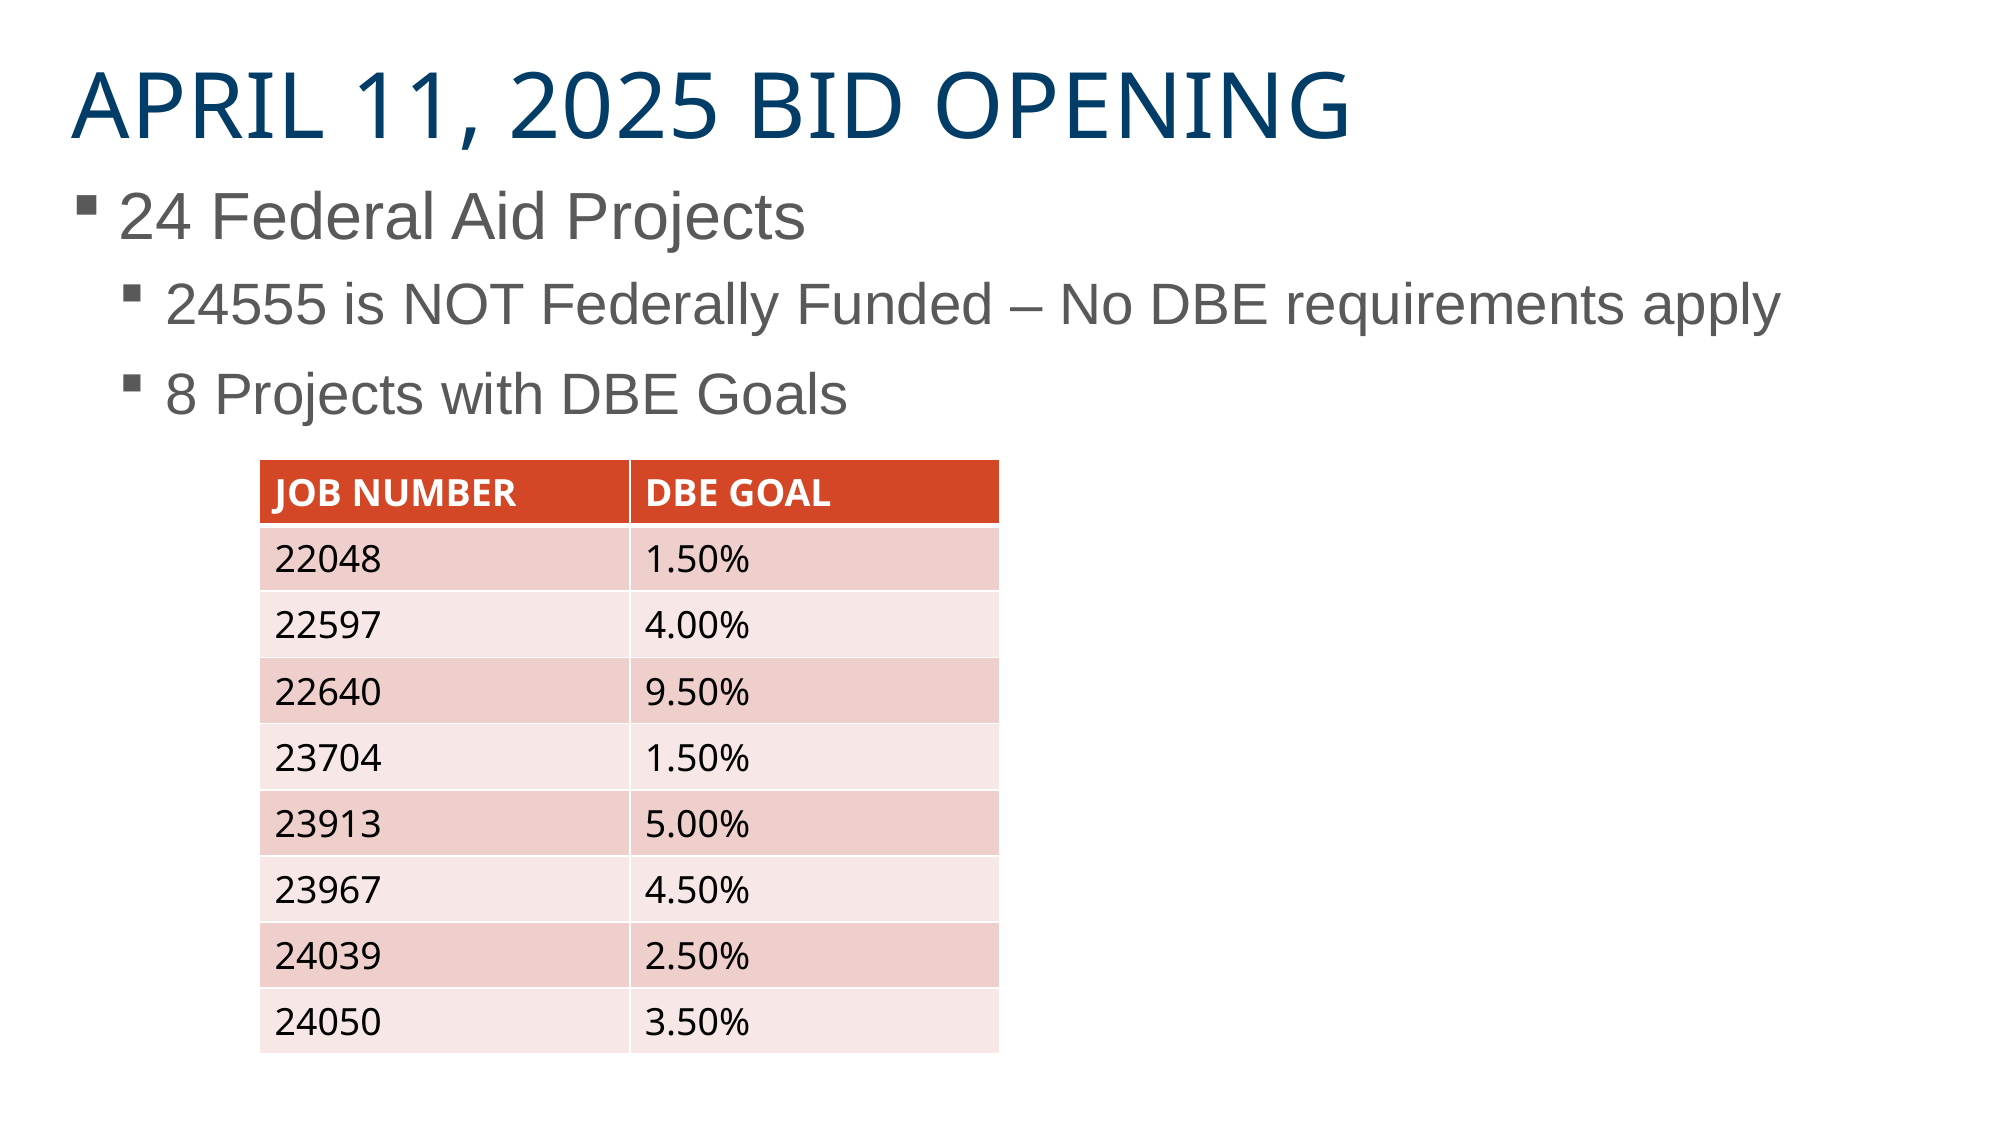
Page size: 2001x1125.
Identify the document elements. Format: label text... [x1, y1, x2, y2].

table_cell 2.50% [631, 923, 999, 987]
table_cell 4.00% [631, 592, 999, 657]
table_cell 22640 [260, 658, 629, 723]
table_header DBE GOAL [631, 460, 999, 523]
title APRIL 11, 2025 Bid Opening [56, 11, 1924, 166]
table_cell 1.50% [631, 528, 999, 590]
table_cell 22048 [260, 528, 629, 590]
table_cell 3.50% [631, 989, 999, 1053]
table_cell 24039 [260, 923, 629, 987]
table_cell 23913 [260, 791, 629, 855]
table_cell 24050 [260, 989, 629, 1053]
table_cell 23704 [260, 724, 629, 789]
table_cell 23967 [260, 857, 629, 921]
table_cell 4.50% [631, 857, 999, 921]
table_cell 5.00% [631, 791, 999, 855]
table_cell 9.50% [631, 658, 999, 723]
table_cell 22597 [260, 592, 629, 657]
list 24 Federal Aid Projects 24555 is NOT Federally Funded – No DBE requirements apply 8 Projects with DBE Goals [56, 165, 1854, 1026]
table_header JOB NUMBER [260, 460, 629, 523]
table_cell 1.50% [631, 724, 999, 789]
